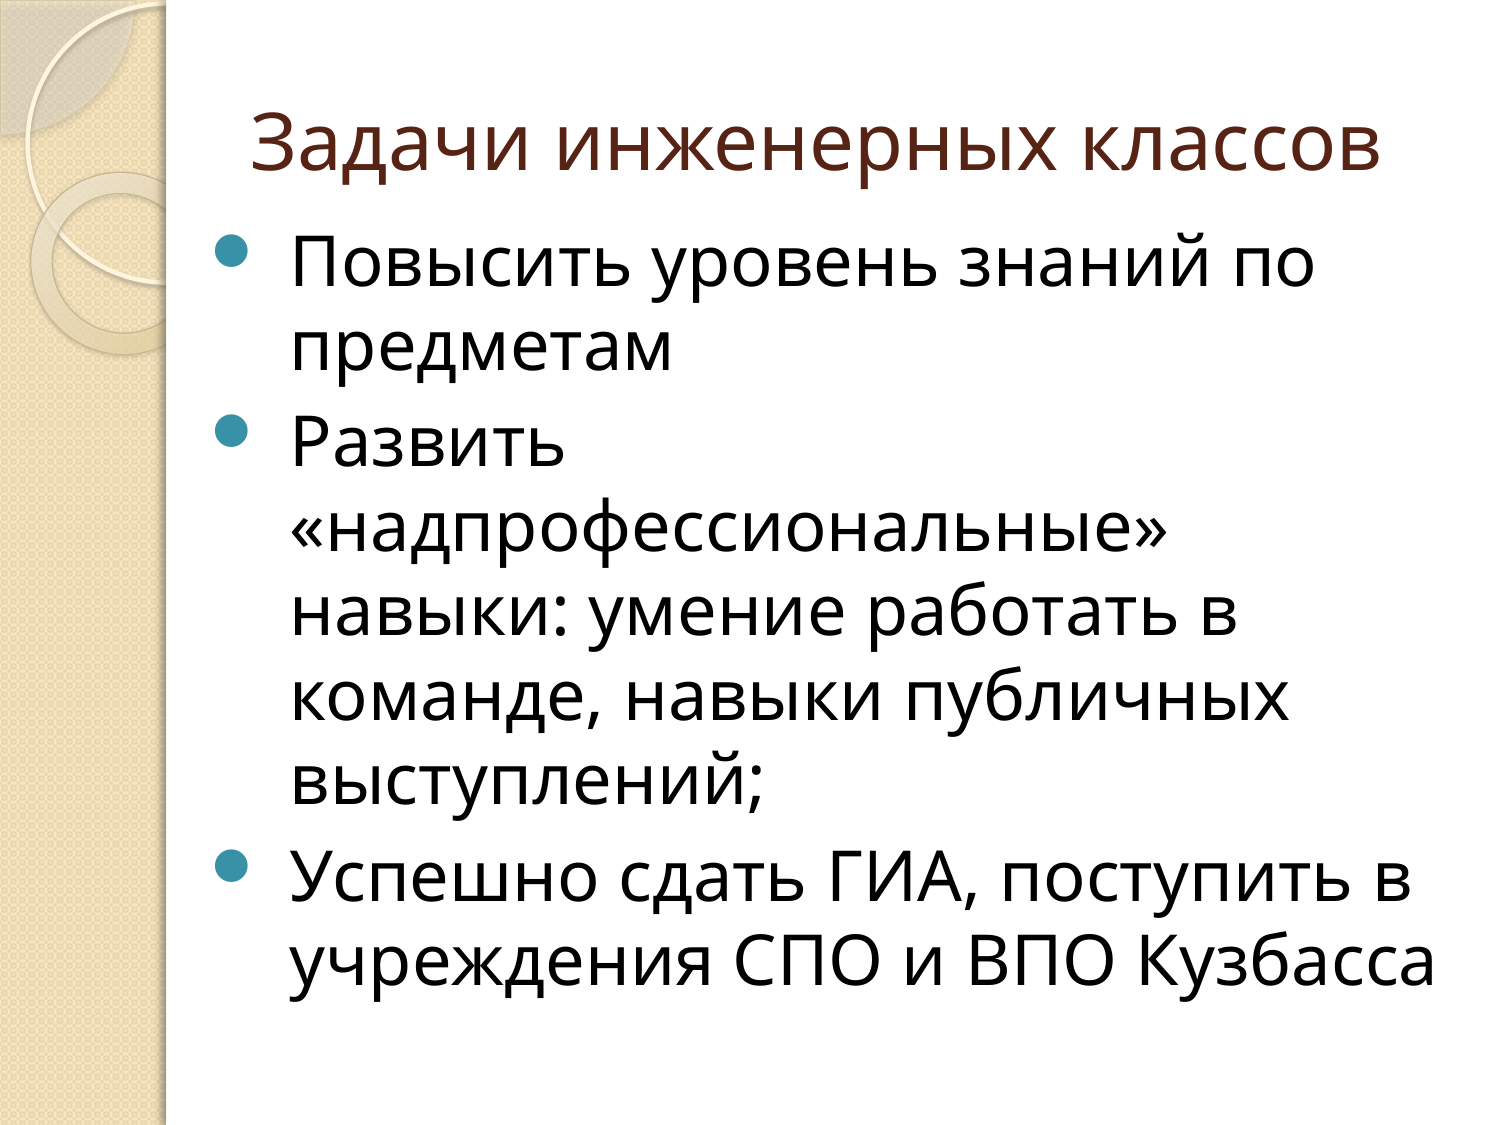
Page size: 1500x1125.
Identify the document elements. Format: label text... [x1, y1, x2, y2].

list Повысить уровень знаний по предметам Развить «надпрофессиональные» навыки: умение работать в команде, навыки публичных выступлений; Успешно сдать ГИА, поступить в учреждения СПО и ВПО Кузбасса [183, 208, 1459, 1047]
title Задачи инженерных классов [235, 45, 1466, 233]
